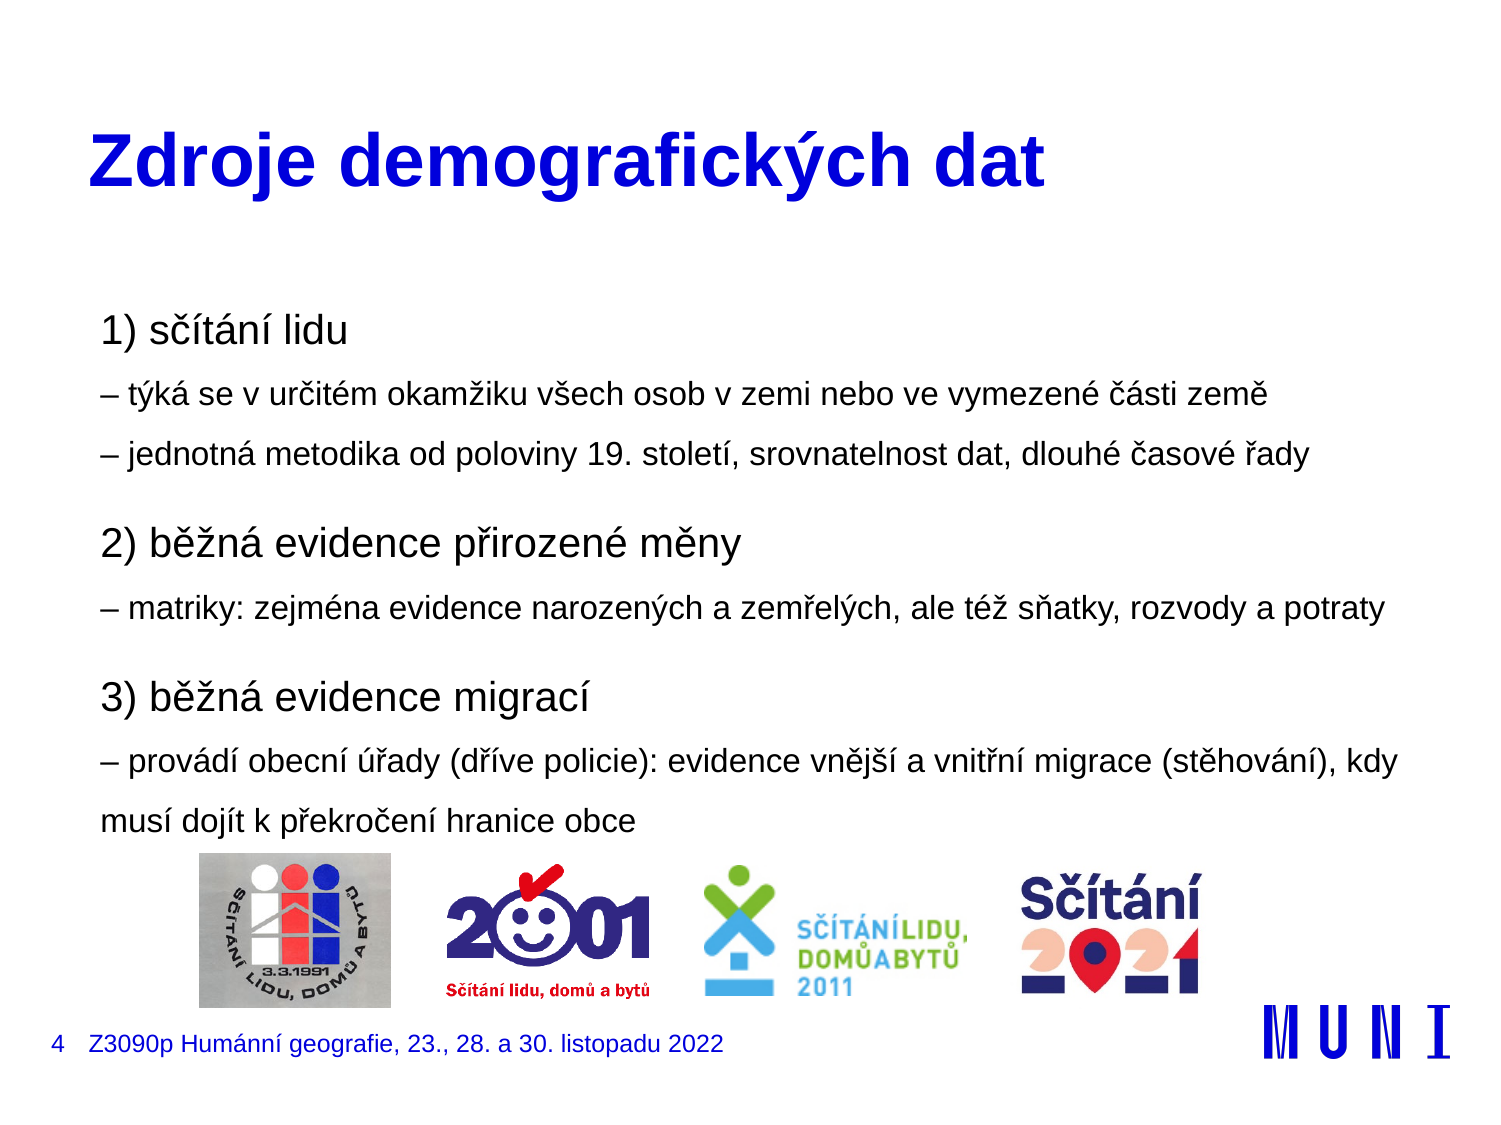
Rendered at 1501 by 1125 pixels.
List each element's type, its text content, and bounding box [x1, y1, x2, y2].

picture [199, 852, 391, 1008]
list 1) sčítání lidu – týká se v určitém okamžiku všech osob v zemi nebo ve vymezené části země – jednotná metodika od poloviny 19. století, srovnatelnost dat, dlouhé časové řady 2) běžná evidence přirozené měny – matriky: zejména evidence narozených a zemřelých, ale též sňatky, rozvody a potraty 3) běžná evidence migrací – provádí obecní úřady (dříve policie): evidence vnější a vnitřní migrace (stěhování), kdy musí dojít k překročení hranice obce [88, 277, 1427, 1008]
picture [998, 844, 1243, 1022]
picture [704, 865, 968, 996]
footer Z3090p Humánní geografie, 23., 28. a 30. listopadu 2022 [88, 1021, 1064, 1063]
title Zdroje demografických dat [88, 118, 1412, 193]
picture [1264, 1005, 1450, 1059]
slide_number 4 [50, 1021, 82, 1063]
picture [446, 864, 649, 1000]
